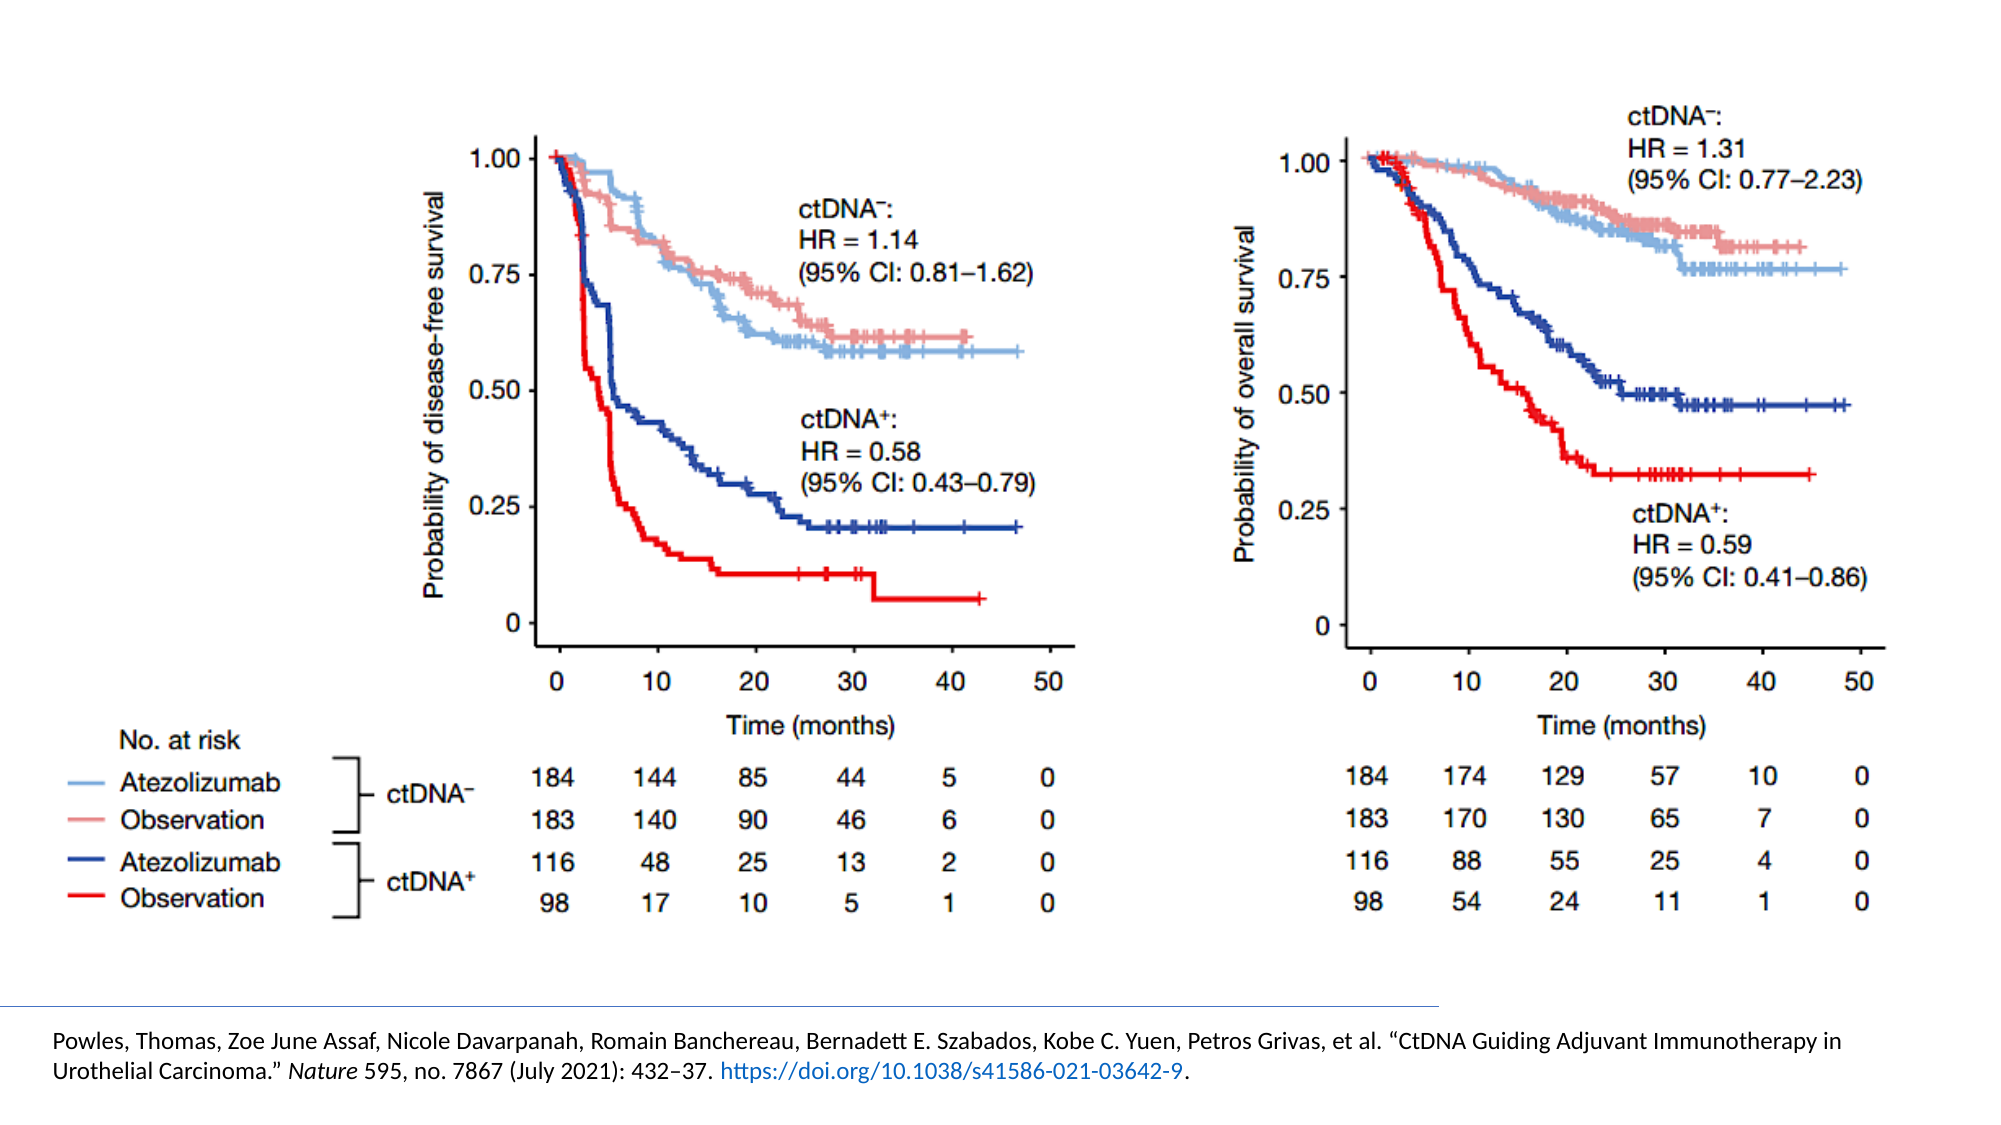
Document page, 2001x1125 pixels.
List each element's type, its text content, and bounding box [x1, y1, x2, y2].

picture [60, 83, 1918, 940]
text_box Powles, Thomas, Zoe June Assaf, Nicole Davarpanah, Romain Banchereau, Bernadett E. Szabados, Kobe C. Yuen, Petros Grivas, et al. “CtDNA Guiding Adjuvant Immunotherapy in Urothelial Carcinoma.” Nature 595, no. 7867 (July 2021): 432–37. https://doi.org/10.1038/s41586-021-03642-9. [37, 1016, 1963, 1092]
